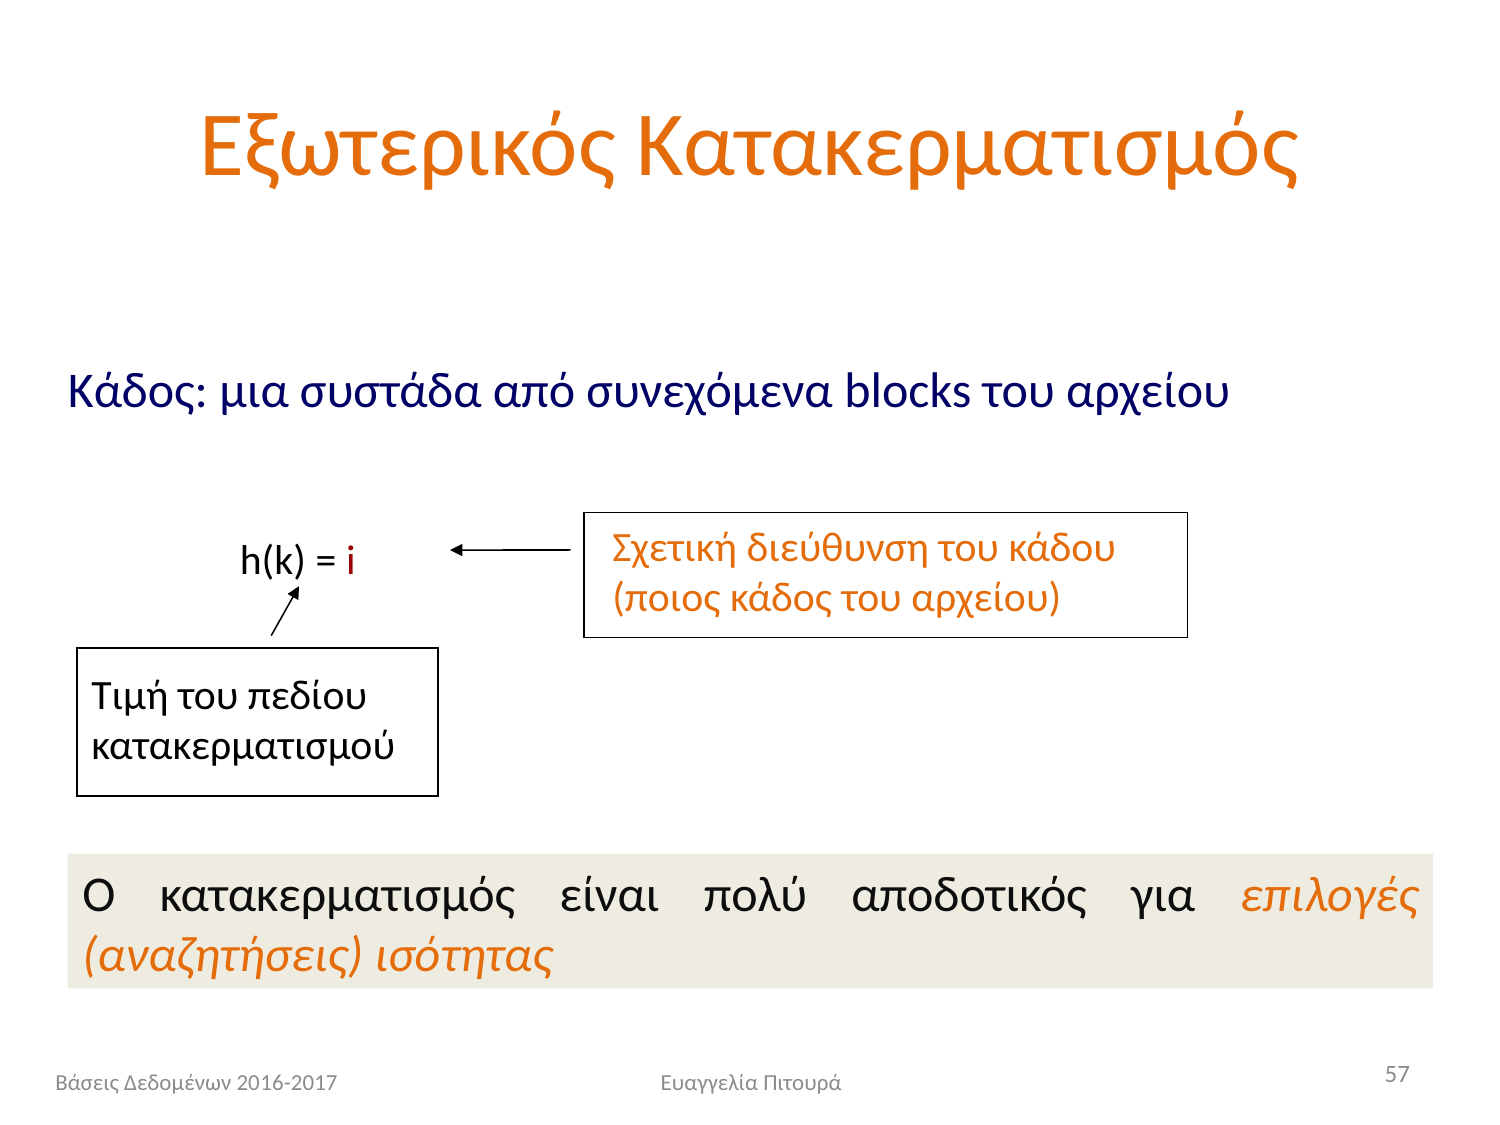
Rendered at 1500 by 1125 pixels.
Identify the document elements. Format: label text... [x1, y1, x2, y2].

text_box Κάδος: μια συστάδα από συνεχόμενα blocks του αρχείου [53, 349, 1366, 425]
text_box h(k) = i [225, 525, 444, 584]
slide_number 57 [1074, 1042, 1425, 1103]
text_box Ο κατακερματισμός είναι πολύ αποδοτικός για επιλογές (αναζητήσεις) ισότητας [67, 853, 1434, 989]
footer Ευαγγελία Πιτουρά [513, 1051, 989, 1112]
slide_number Βάσεις Δεδομένων 2016-2017 [40, 1051, 391, 1112]
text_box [449, 512, 1188, 638]
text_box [76, 585, 452, 797]
title Εξωτερικός Κατακερματισμός [75, 45, 1425, 233]
